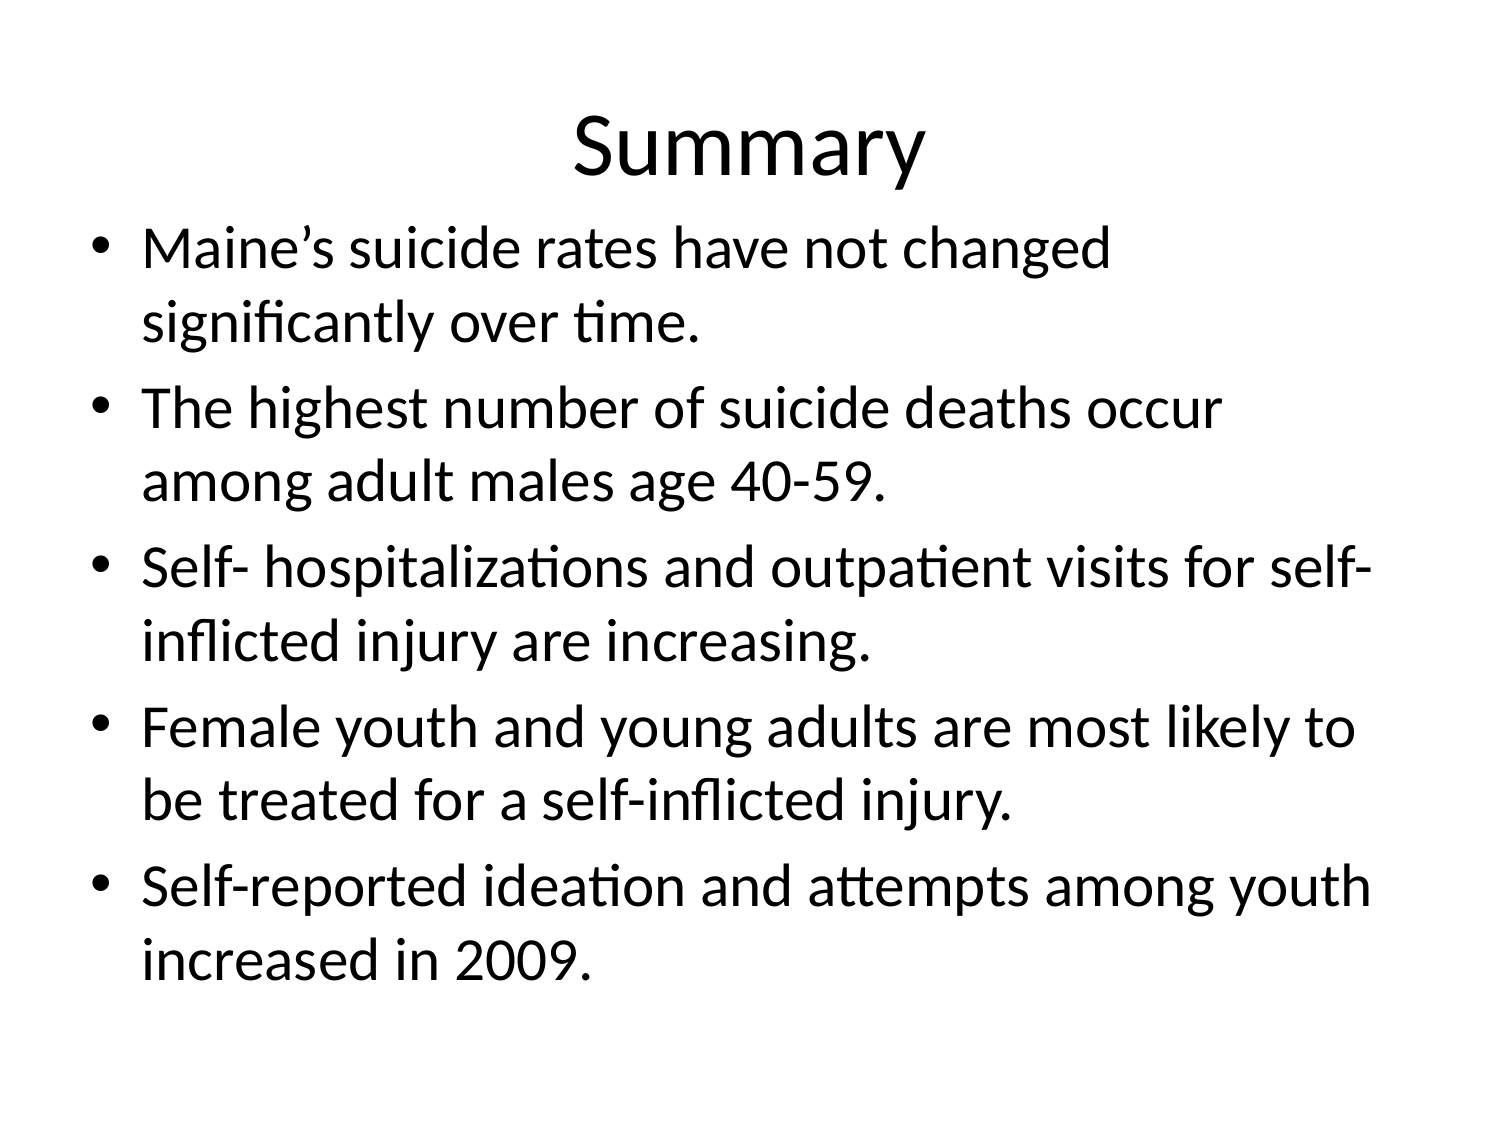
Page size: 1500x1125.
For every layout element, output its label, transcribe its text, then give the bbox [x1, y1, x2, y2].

title Summary [74, 44, 1426, 199]
list Maine’s suicide rates have not changed significantly over time. The highest number of suicide deaths occur among adult males age 40-59. Self- hospitalizations and outpatient visits for self-inflicted injury are increasing. Female youth and young adults are most likely to be treated for a self-inflicted injury. Self-reported ideation and attempts among youth increased in 2009. [74, 199, 1426, 1006]
